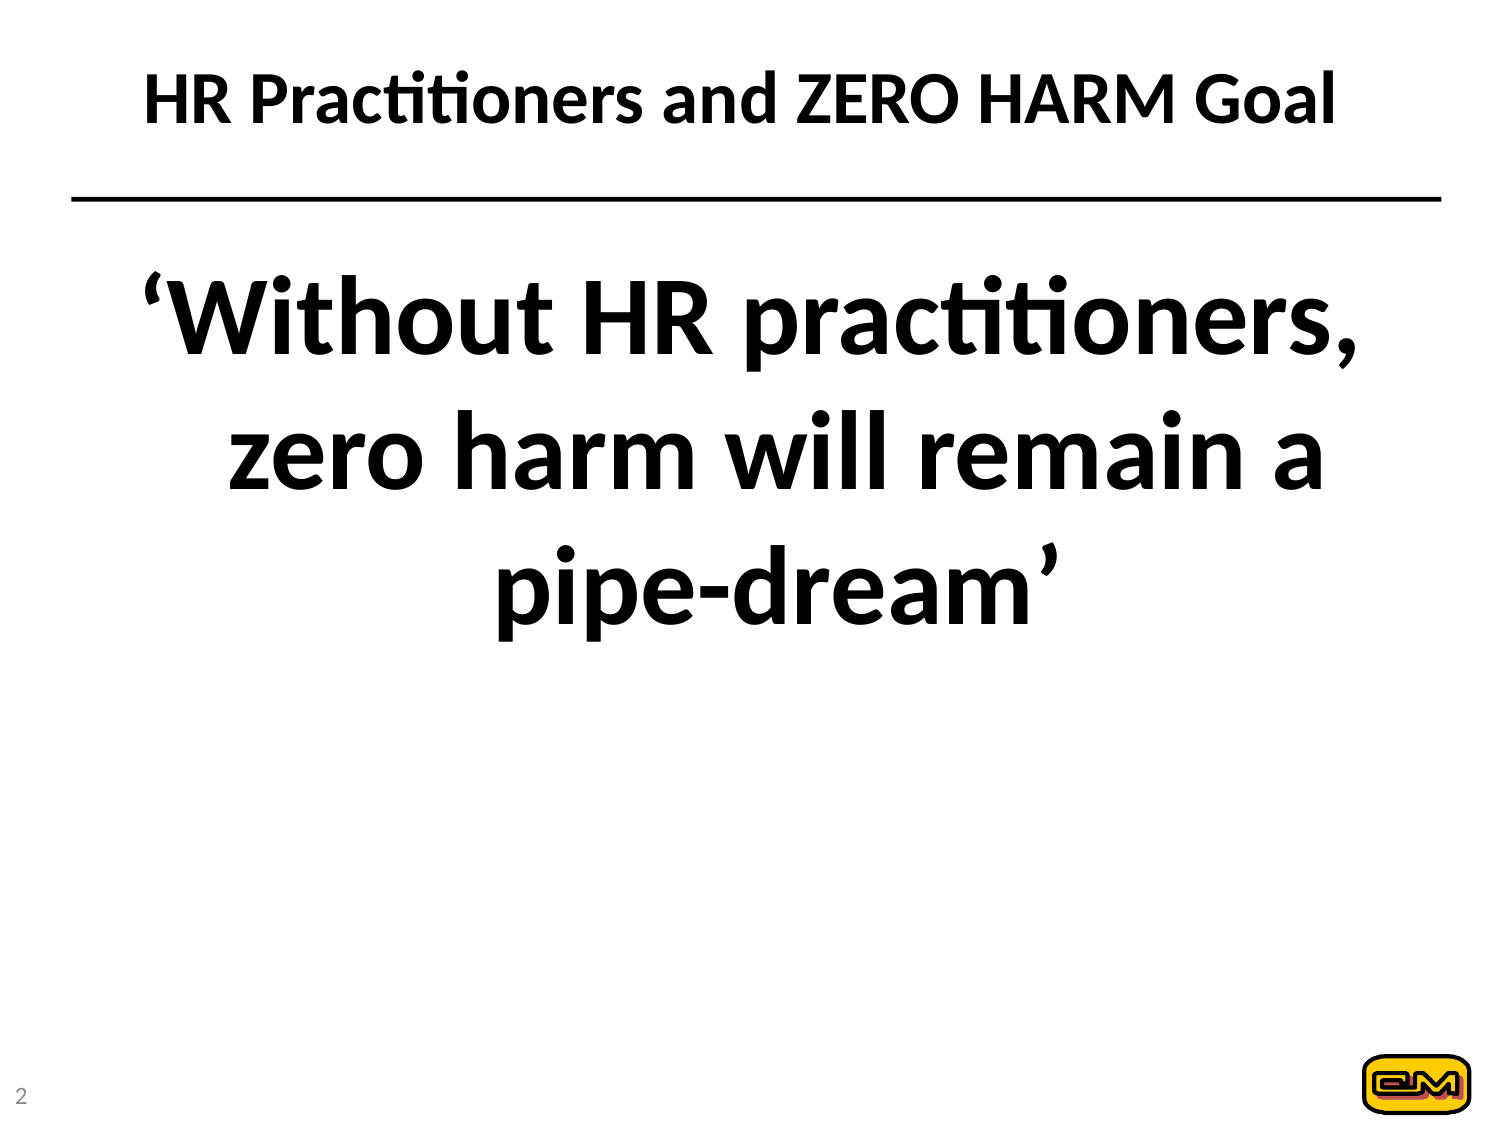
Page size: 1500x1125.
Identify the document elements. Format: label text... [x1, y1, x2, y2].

list ‘Without HR practitioners, zero harm will remain a pipe-dream’ [74, 234, 1426, 978]
title HR Practitioners and ZERO HARM Goal [0, 0, 1500, 188]
text_box 2 [0, 1065, 350, 1125]
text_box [1364, 1055, 1470, 1114]
